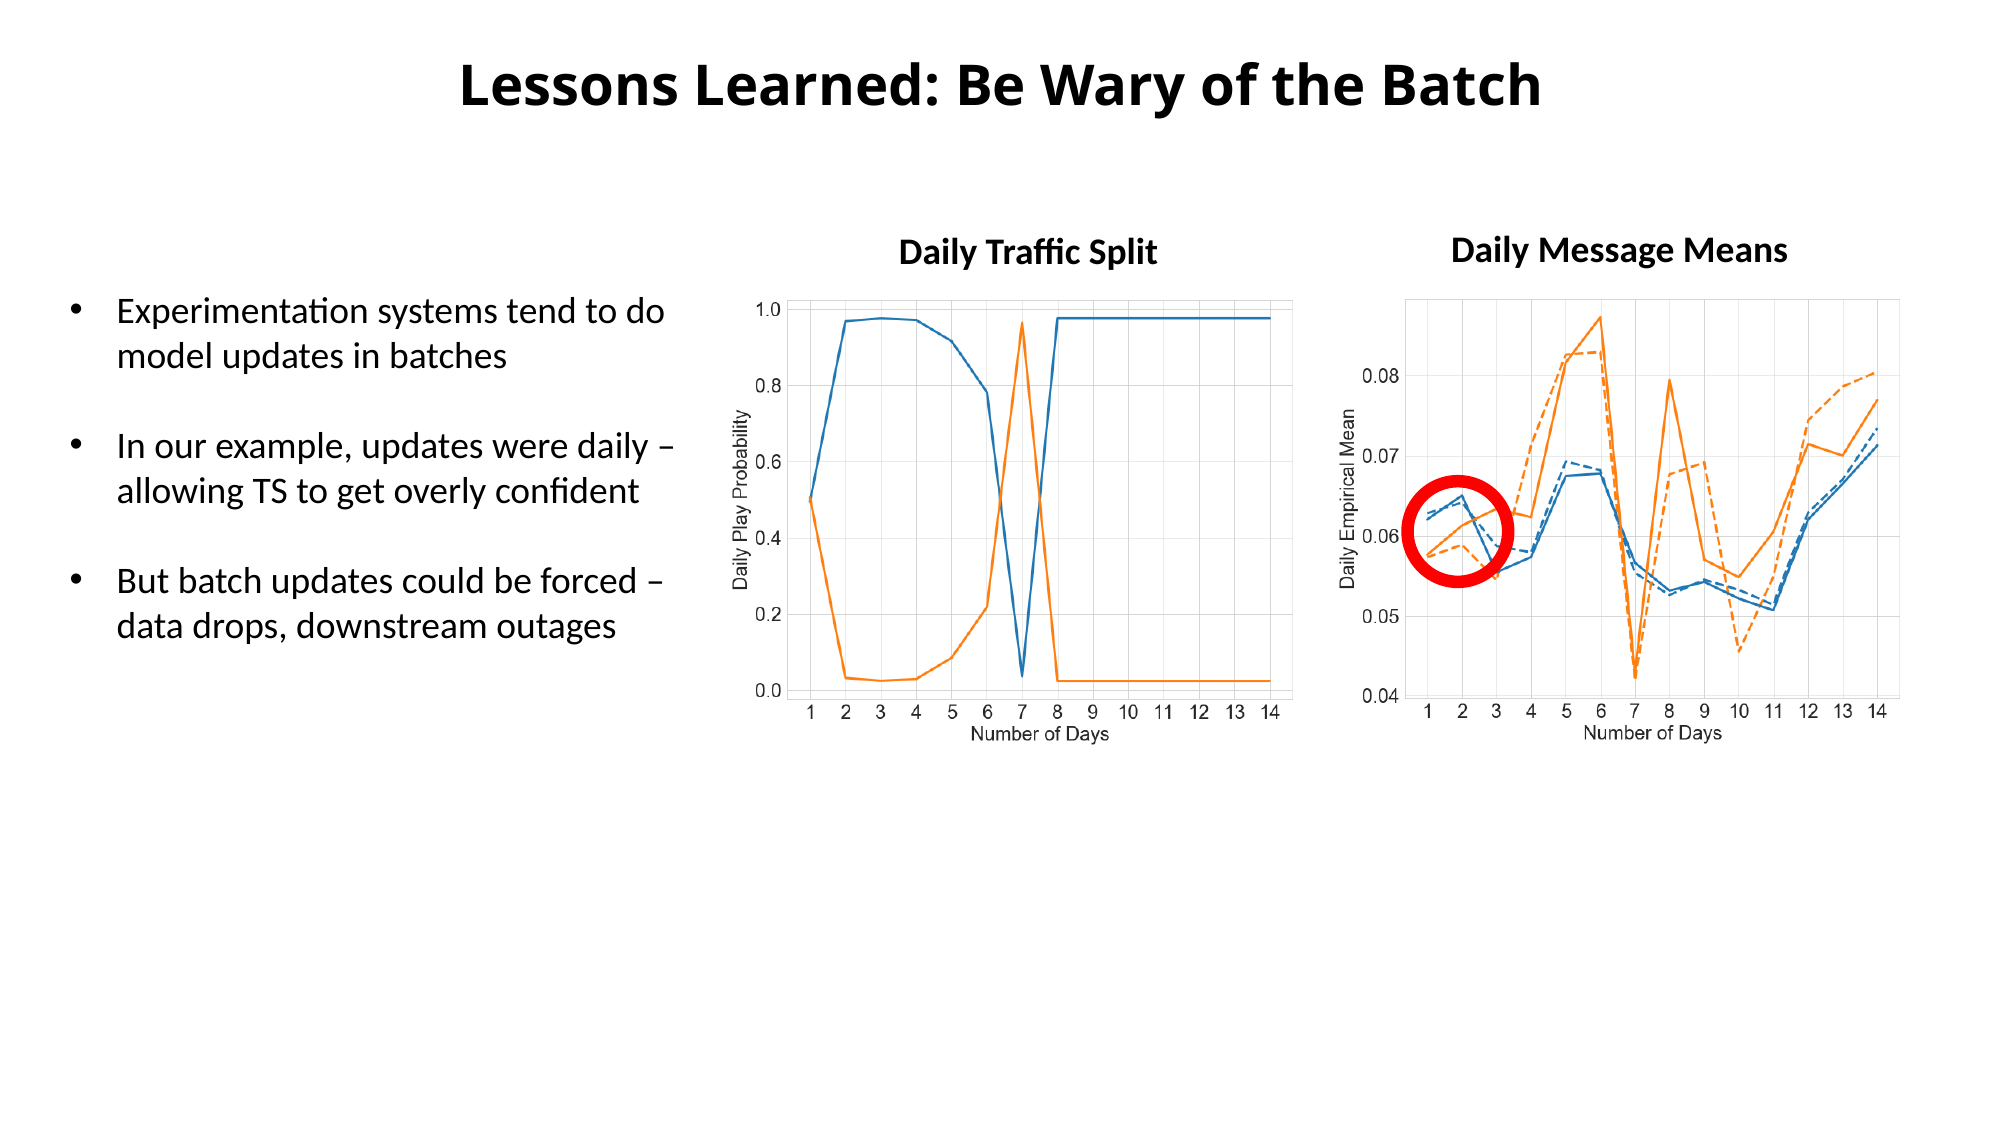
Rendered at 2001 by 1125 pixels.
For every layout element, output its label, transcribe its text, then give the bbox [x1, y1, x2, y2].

text_box Lessons Learned: Be Wary of the Batch [63, 19, 1939, 156]
text_box Daily Message Means [1368, 217, 1872, 277]
picture [723, 291, 1301, 753]
text_box Experimentation systems tend to do model updates in batches In our example, updates were daily – allowing TS to get overly confident But batch updates could be forced – data drops, downstream outages [54, 233, 693, 743]
text_box Daily Traffic Split [777, 220, 1280, 280]
picture [1331, 290, 1908, 752]
